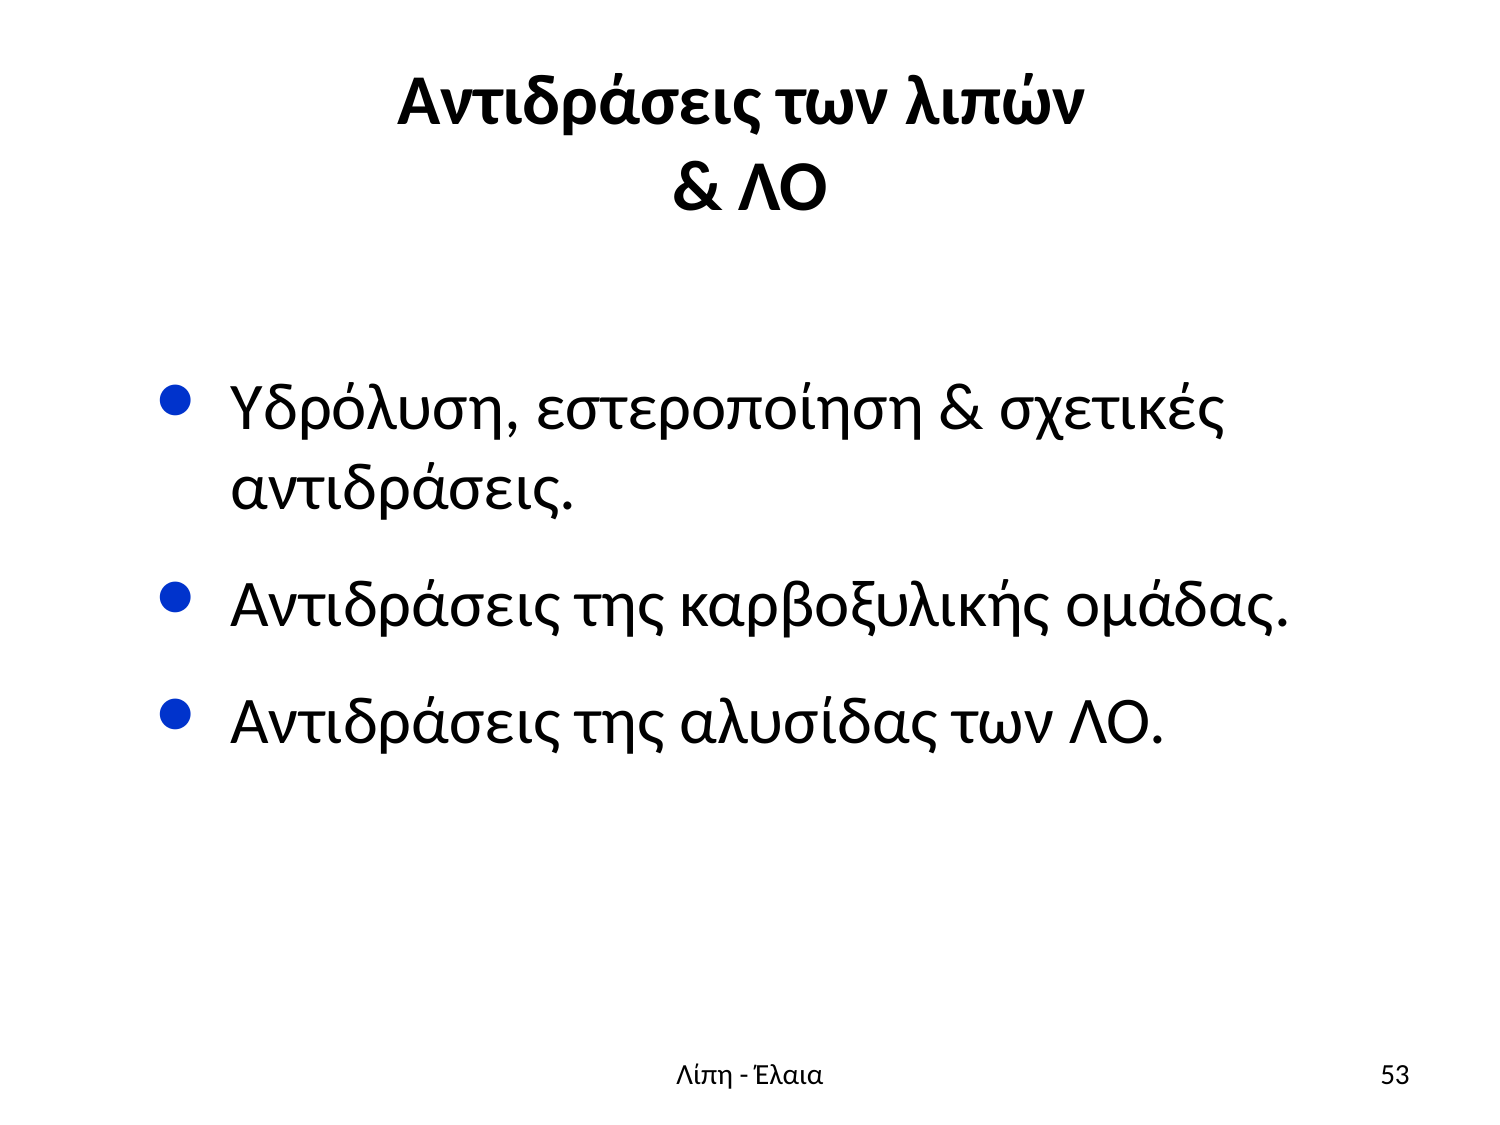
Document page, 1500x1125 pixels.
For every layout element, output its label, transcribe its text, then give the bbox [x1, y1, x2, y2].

slide_number 53 [1074, 1042, 1425, 1103]
footer Λίπη - Έλαια [512, 1042, 988, 1103]
list Υδρόλυση, εστεροποίηση & σχετικές αντιδράσεις. Αντιδράσεις της καρβοξυλικής ομάδας. Αντιδράσεις της αλυσίδας των ΛΟ. [75, 262, 1425, 1005]
title Αντιδράσεις των λιπών & ΛΟ [75, 45, 1425, 233]
